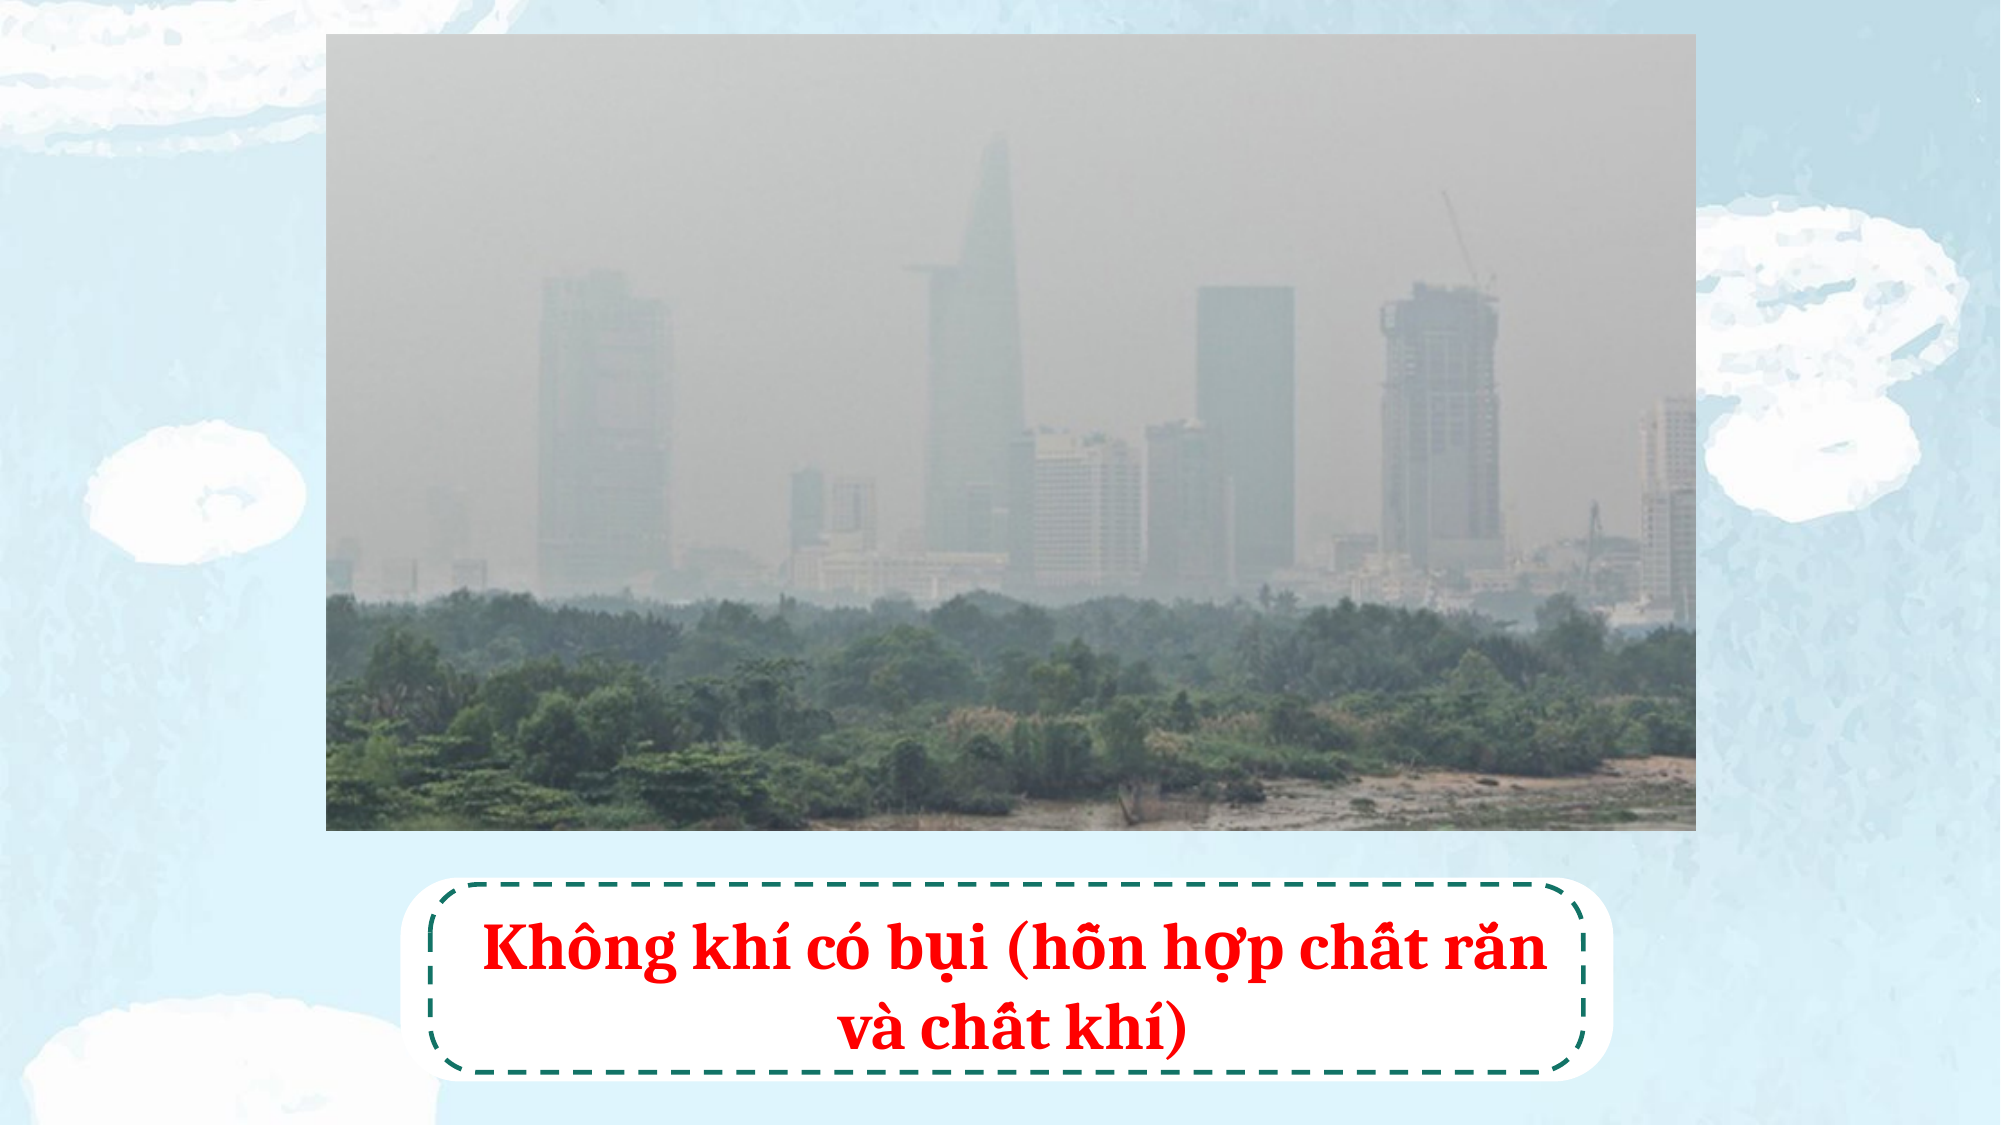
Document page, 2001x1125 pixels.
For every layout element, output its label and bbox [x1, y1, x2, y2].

picture [0, 0, 2001, 1125]
text_box [400, 877, 1614, 1082]
